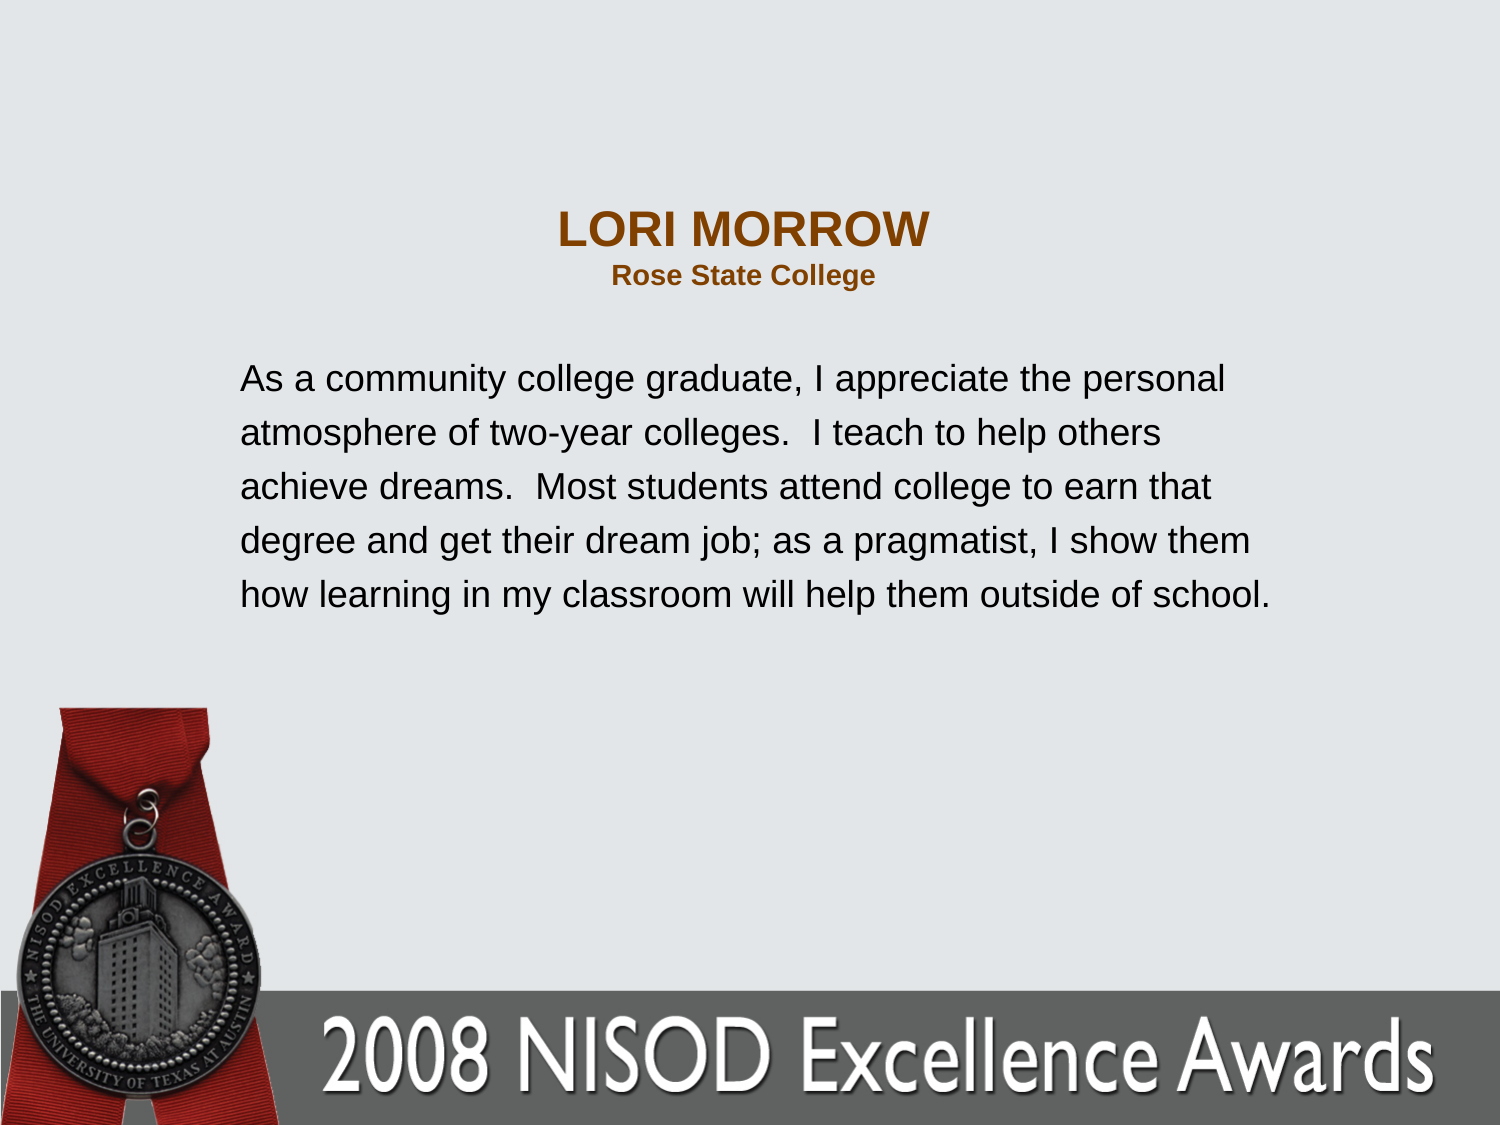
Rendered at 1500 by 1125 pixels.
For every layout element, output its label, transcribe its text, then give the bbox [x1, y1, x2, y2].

picture [0, 0, 1500, 1125]
list As a community college graduate, I appreciate the personal atmosphere of two-year colleges. I teach to help others achieve dreams. Most students attend college to earn that degree and get their dream job; as a pragmatist, I show them how learning in my classroom will help them outside of school. [225, 337, 1313, 688]
title LORI MORROW Rose State College [425, 95, 1063, 299]
